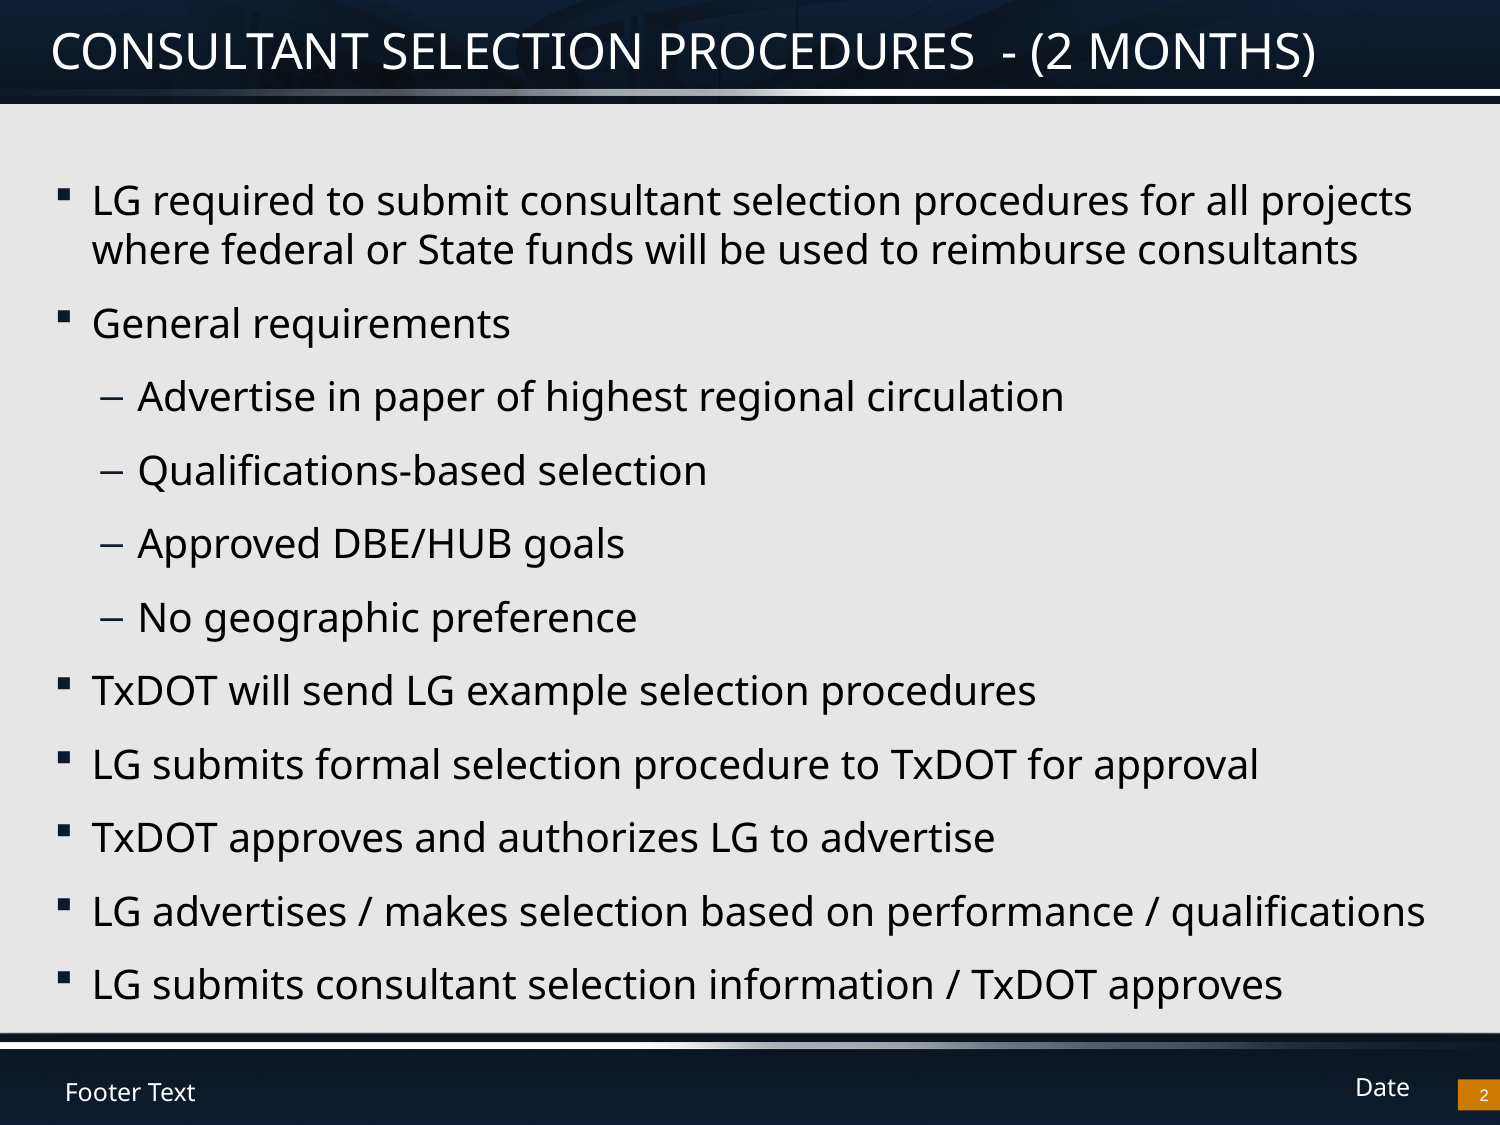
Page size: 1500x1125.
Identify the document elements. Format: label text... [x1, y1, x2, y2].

slide_number 2 [1454, 1079, 1489, 1110]
picture [0, 1032, 1500, 1125]
list LG required to submit consultant selection procedures for all projects where federal or State funds will be used to reimburse consultants General requirements Advertise in paper of highest regional circulation Qualifications-based selection Approved DBE/HUB goals No geographic preference TxDOT will send LG example selection procedures LG submits formal selection procedure to TxDOT for approval TxDOT approves and authorizes LG to advertise LG advertises / makes selection based on performance / qualifications LG submits consultant selection information / TxDOT approves [54, 174, 1446, 1025]
title CONSULTANT SELECTION PROCEDURES - (2 MONTHS) [50, 12, 1421, 89]
picture [0, 0, 1500, 104]
